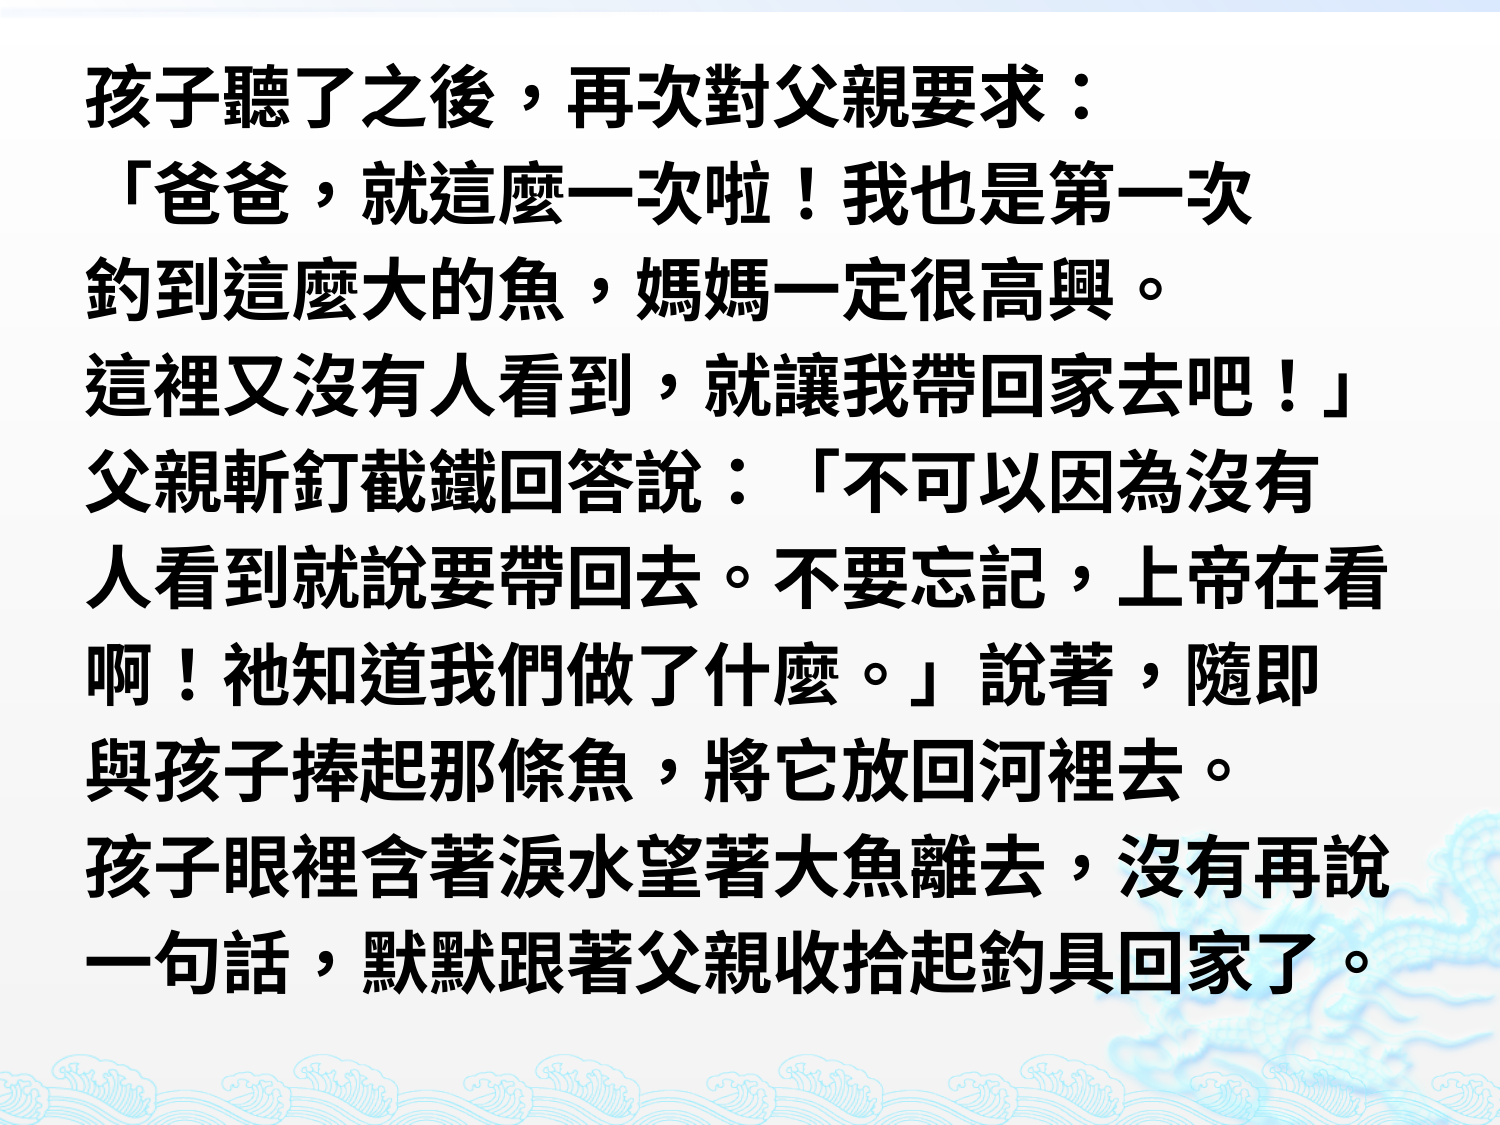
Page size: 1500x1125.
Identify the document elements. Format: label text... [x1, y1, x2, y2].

list 孩子聽了之後，再次對父親要求： 「爸爸，就這麼一次啦！我也是第一次 釣到這麼大的魚，媽媽一定很高興。 這裡又沒有人看到，就讓我帶回家去吧！」 父親斬釘截鐵回答說：「不可以因為沒有 人看到就說要帶回去。不要忘記，上帝在看 啊！祂知道我們做了什麼。」說著，隨即 與孩子捧起那條魚，將它放回河裡去。 孩子眼裡含著淚水望著大魚離去，沒有再說 一句話，默默跟著父親收拾起釣具回家了。 [70, 46, 1421, 1005]
